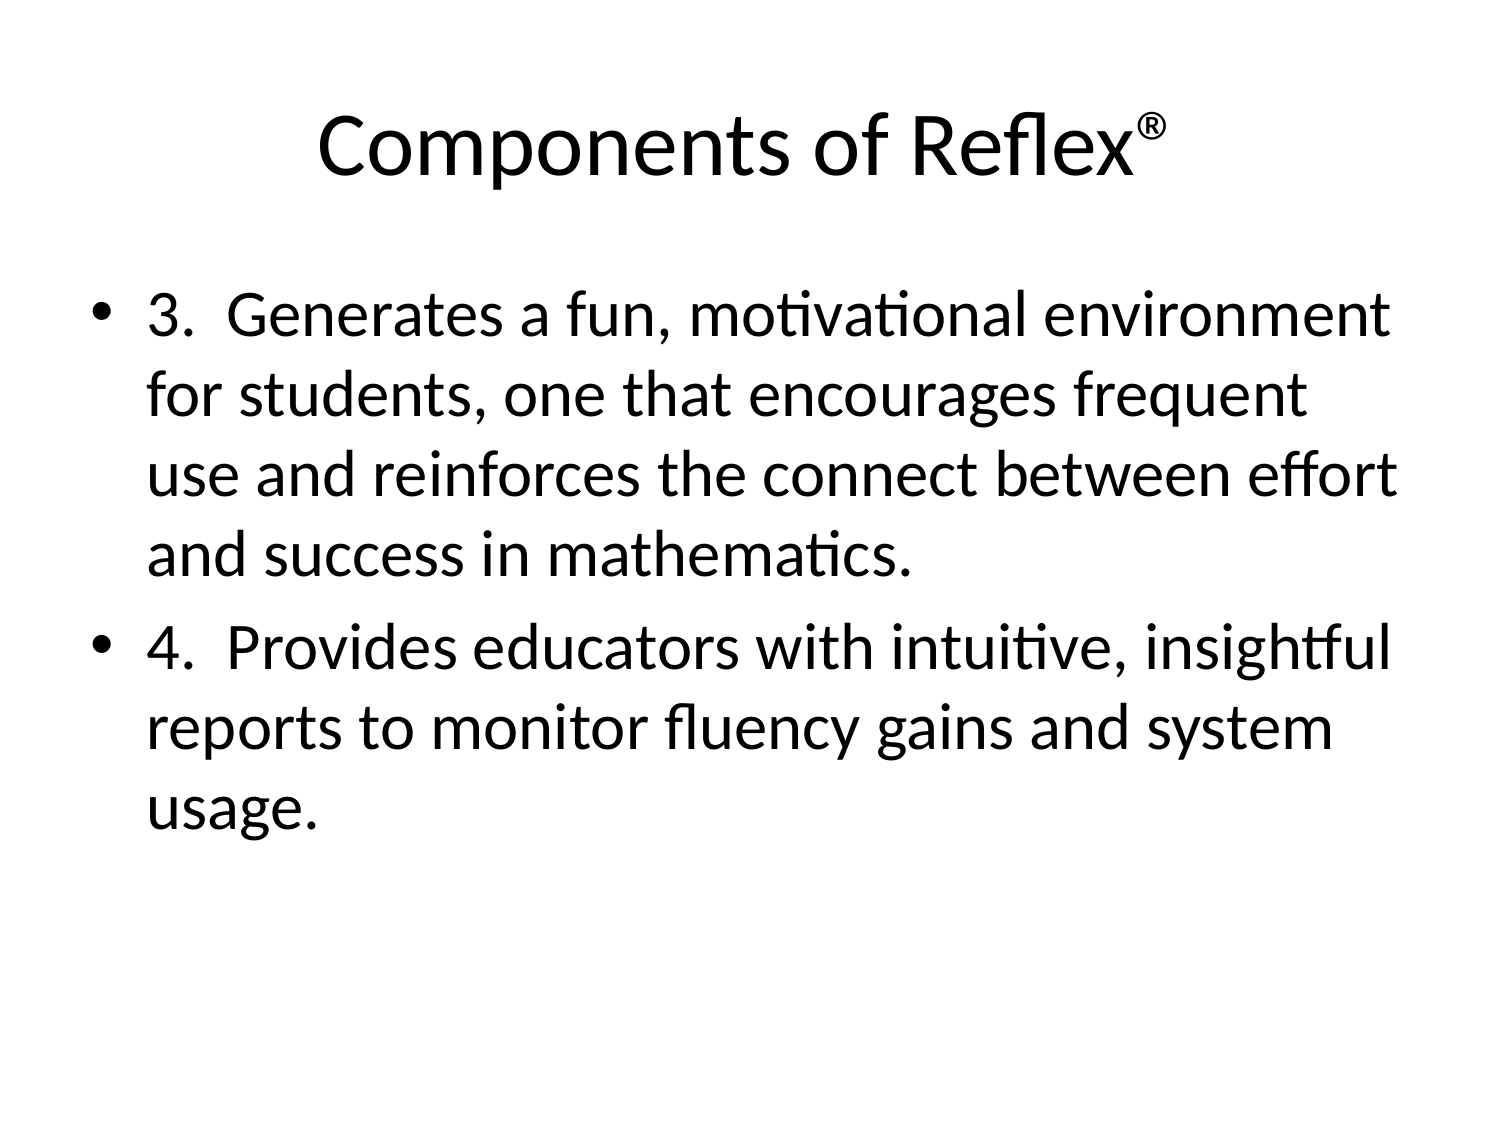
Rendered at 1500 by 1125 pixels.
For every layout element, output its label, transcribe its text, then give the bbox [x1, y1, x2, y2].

list 3. Generates a fun, motivational environment for students, one that encourages frequent use and reinforces the connect between effort and success in mathematics. 4. Provides educators with intuitive, insightful reports to monitor fluency gains and system usage. [75, 262, 1425, 1005]
title Components of Reflex® [75, 45, 1425, 233]
